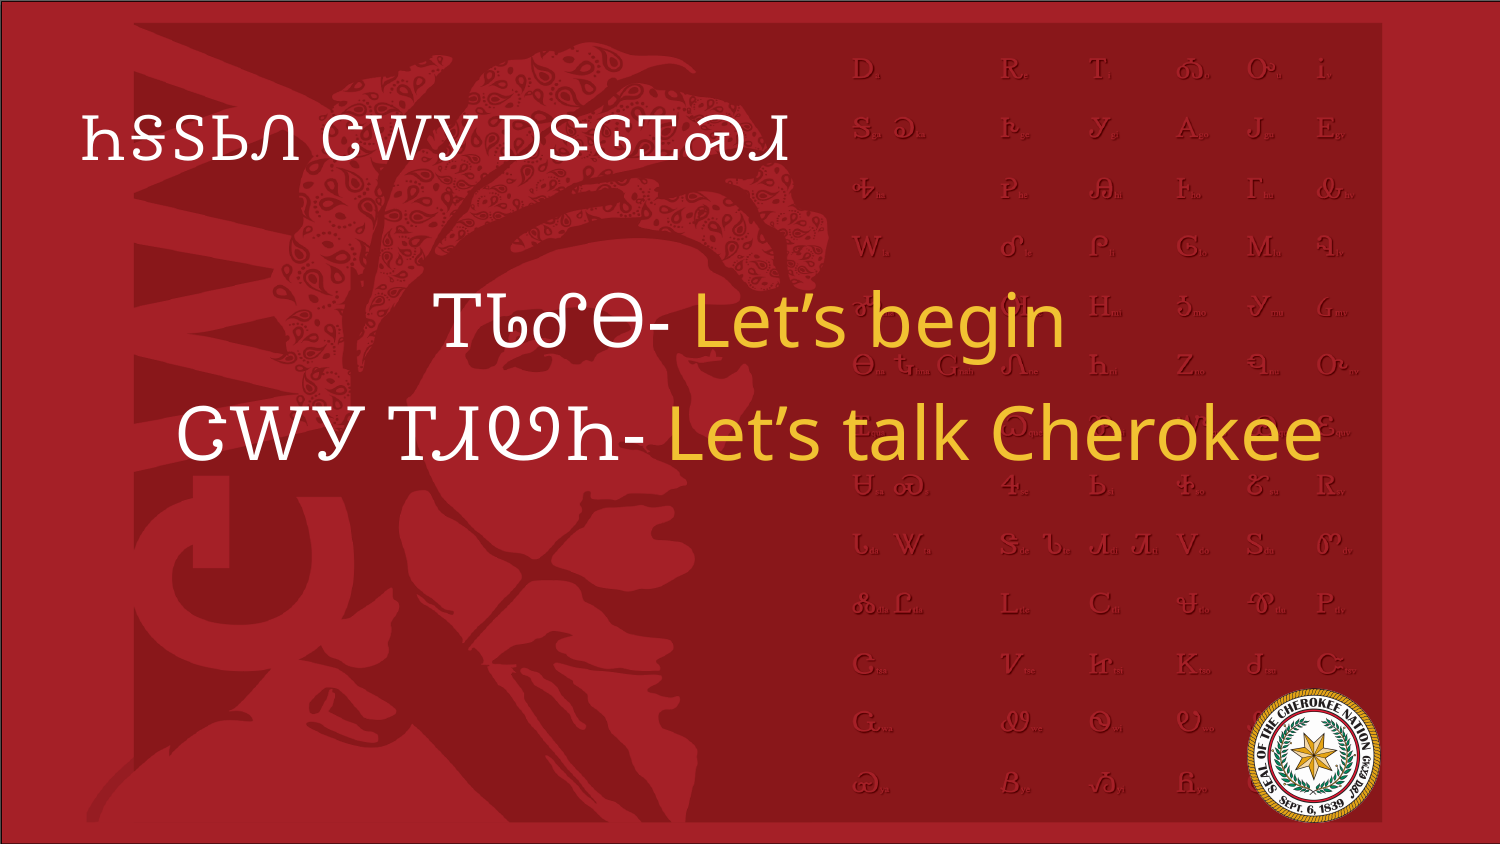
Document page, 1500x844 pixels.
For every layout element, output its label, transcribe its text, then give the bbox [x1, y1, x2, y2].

list ᎢᏓᎴᎾ- Let’s begin [63, 244, 1437, 356]
list ᏣᎳᎩ ᎢᏗᏬᏂ- Let’s talk Cherokee [63, 356, 1437, 470]
title ᏂᎦᏚᏏᏁ ᏣᎳᎩ ᎠᏕᎶᏆᏍᏗ [63, 75, 1437, 188]
picture [0, 0, 1500, 844]
